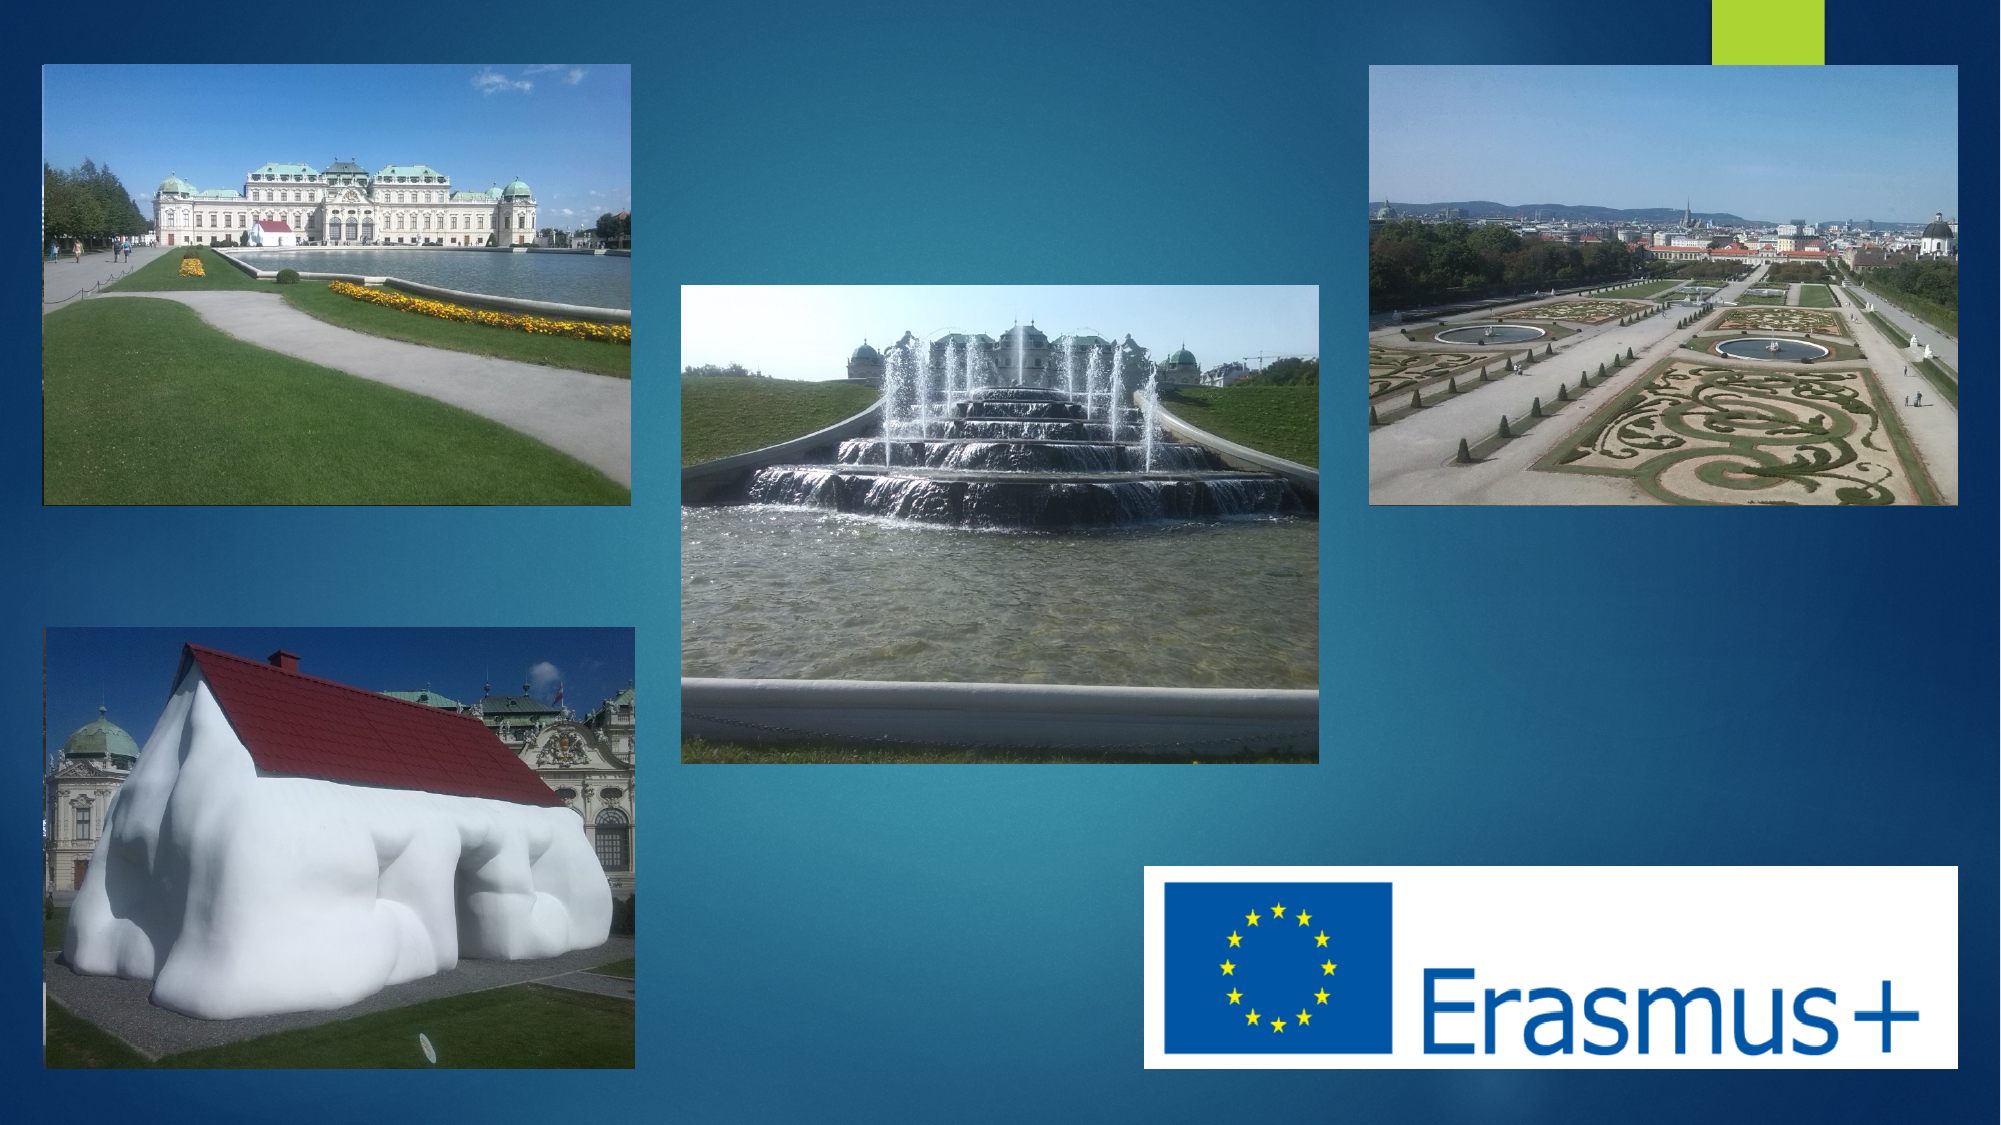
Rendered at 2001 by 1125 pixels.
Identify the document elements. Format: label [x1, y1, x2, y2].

picture [1143, 866, 1959, 1125]
picture [681, 285, 1319, 764]
picture [1312, 0, 1959, 507]
picture [0, 64, 663, 1125]
